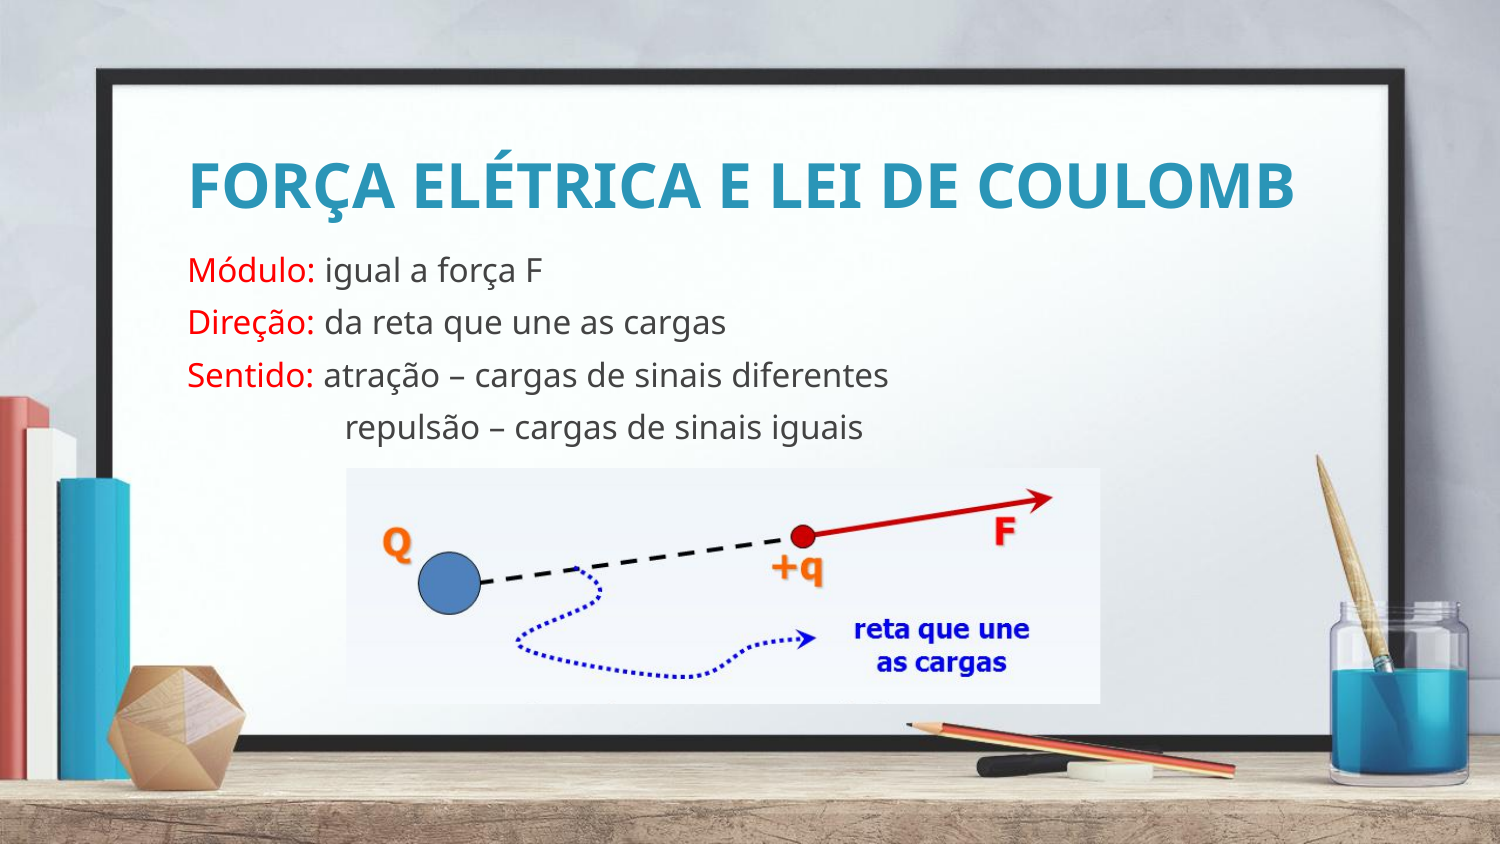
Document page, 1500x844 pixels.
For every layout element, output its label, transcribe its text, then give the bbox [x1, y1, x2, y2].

text_box Módulo: igual a força F Direção: da reta que une as cargas Sentido: atração – cargas de sinais diferentes repulsão – cargas de sinais iguais [172, 233, 1324, 483]
picture [0, 0, 1500, 844]
title FORÇA ELÉTRICA E LEI DE COULOMB [172, 130, 1324, 233]
